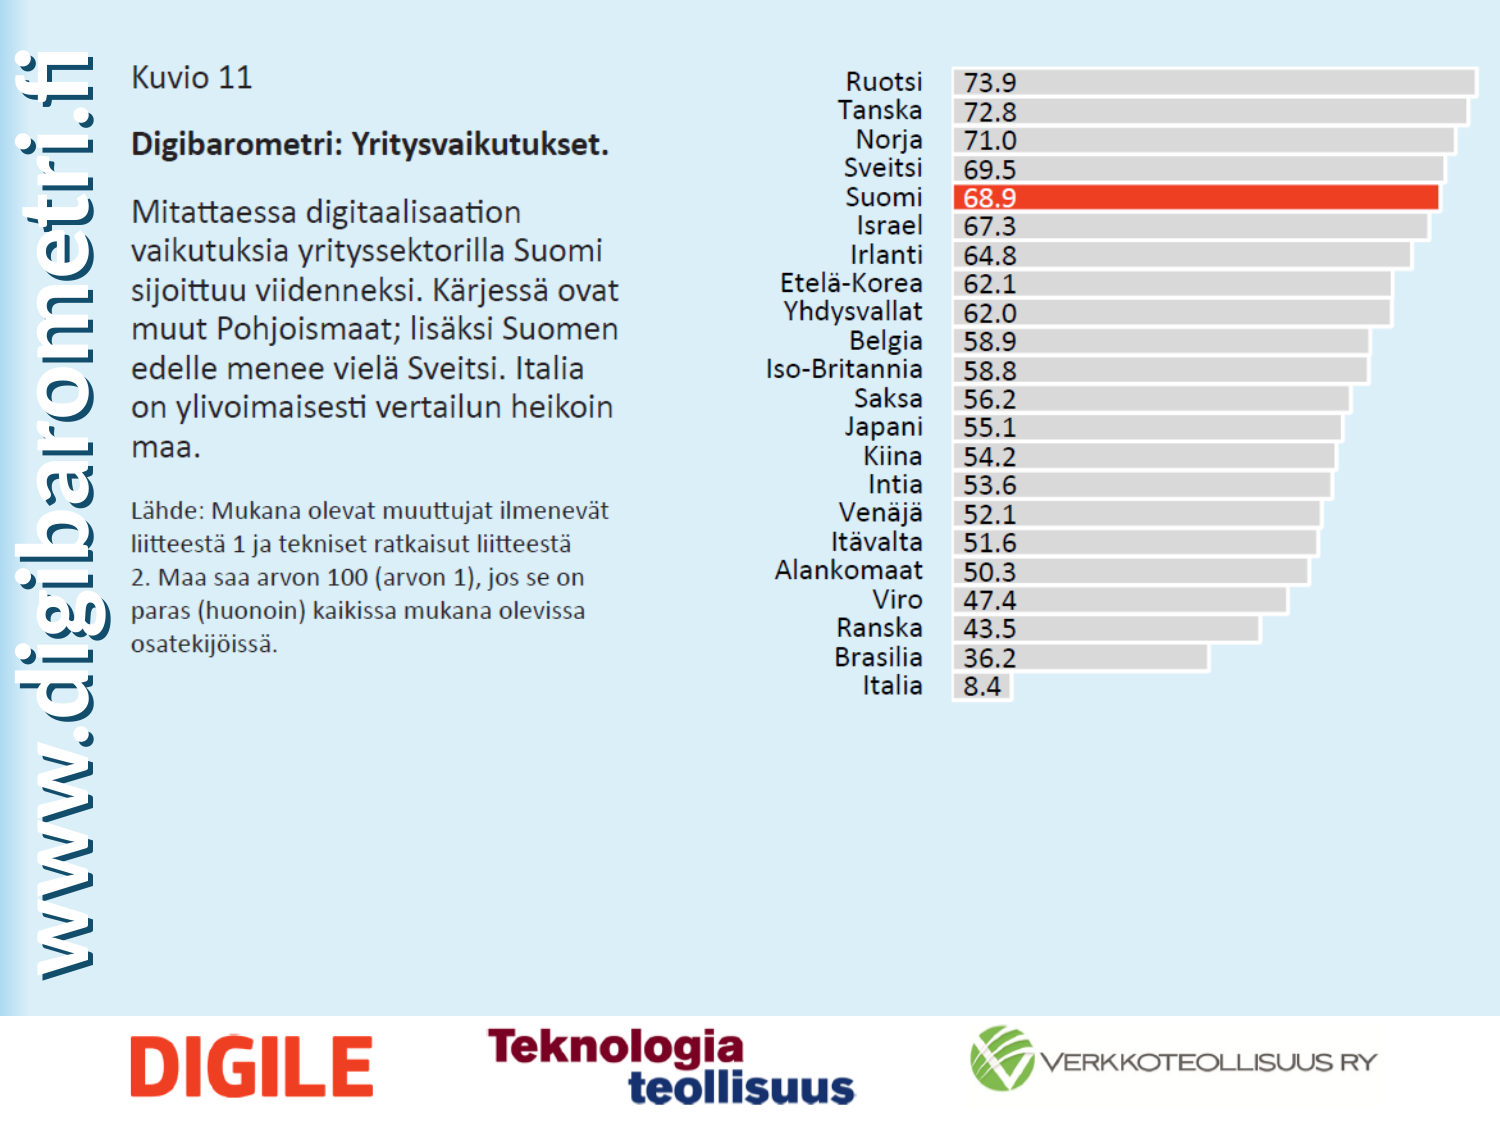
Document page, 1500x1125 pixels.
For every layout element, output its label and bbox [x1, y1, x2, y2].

text_box [0, 0, 1500, 1015]
text_box [0, 28, 128, 998]
picture [127, 59, 1487, 710]
picture [0, 1016, 1500, 1125]
